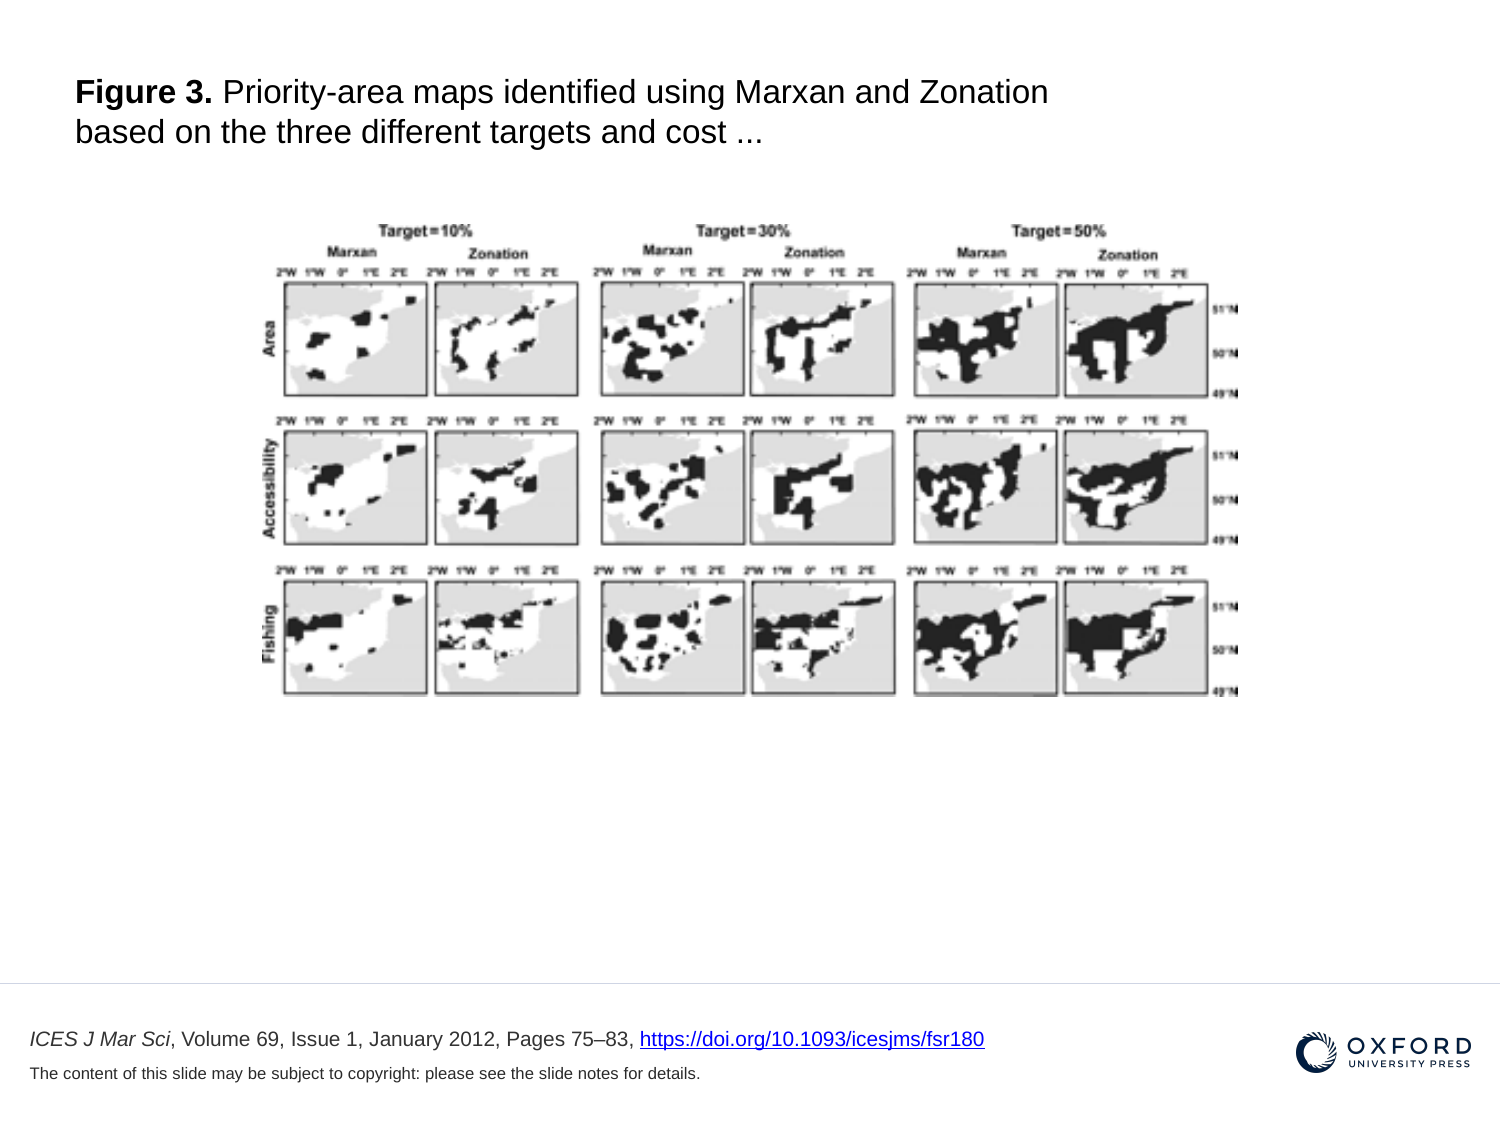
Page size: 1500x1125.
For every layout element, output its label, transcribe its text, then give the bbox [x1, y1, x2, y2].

picture [262, 224, 1238, 697]
picture [1296, 1032, 1471, 1073]
footer ICES J Mar Sci, Volume 69, Issue 1, January 2012, Pages 75–83, https://doi.org/10.1093/icesjms/fsr180 The content of this slide may be subject to copyright: please see the slide notes for details. [0, 983, 1260, 1125]
title Figure 3. Priority-area maps identified using Marxan and Zonation based on the three different targets and cost ... [75, 69, 1078, 171]
